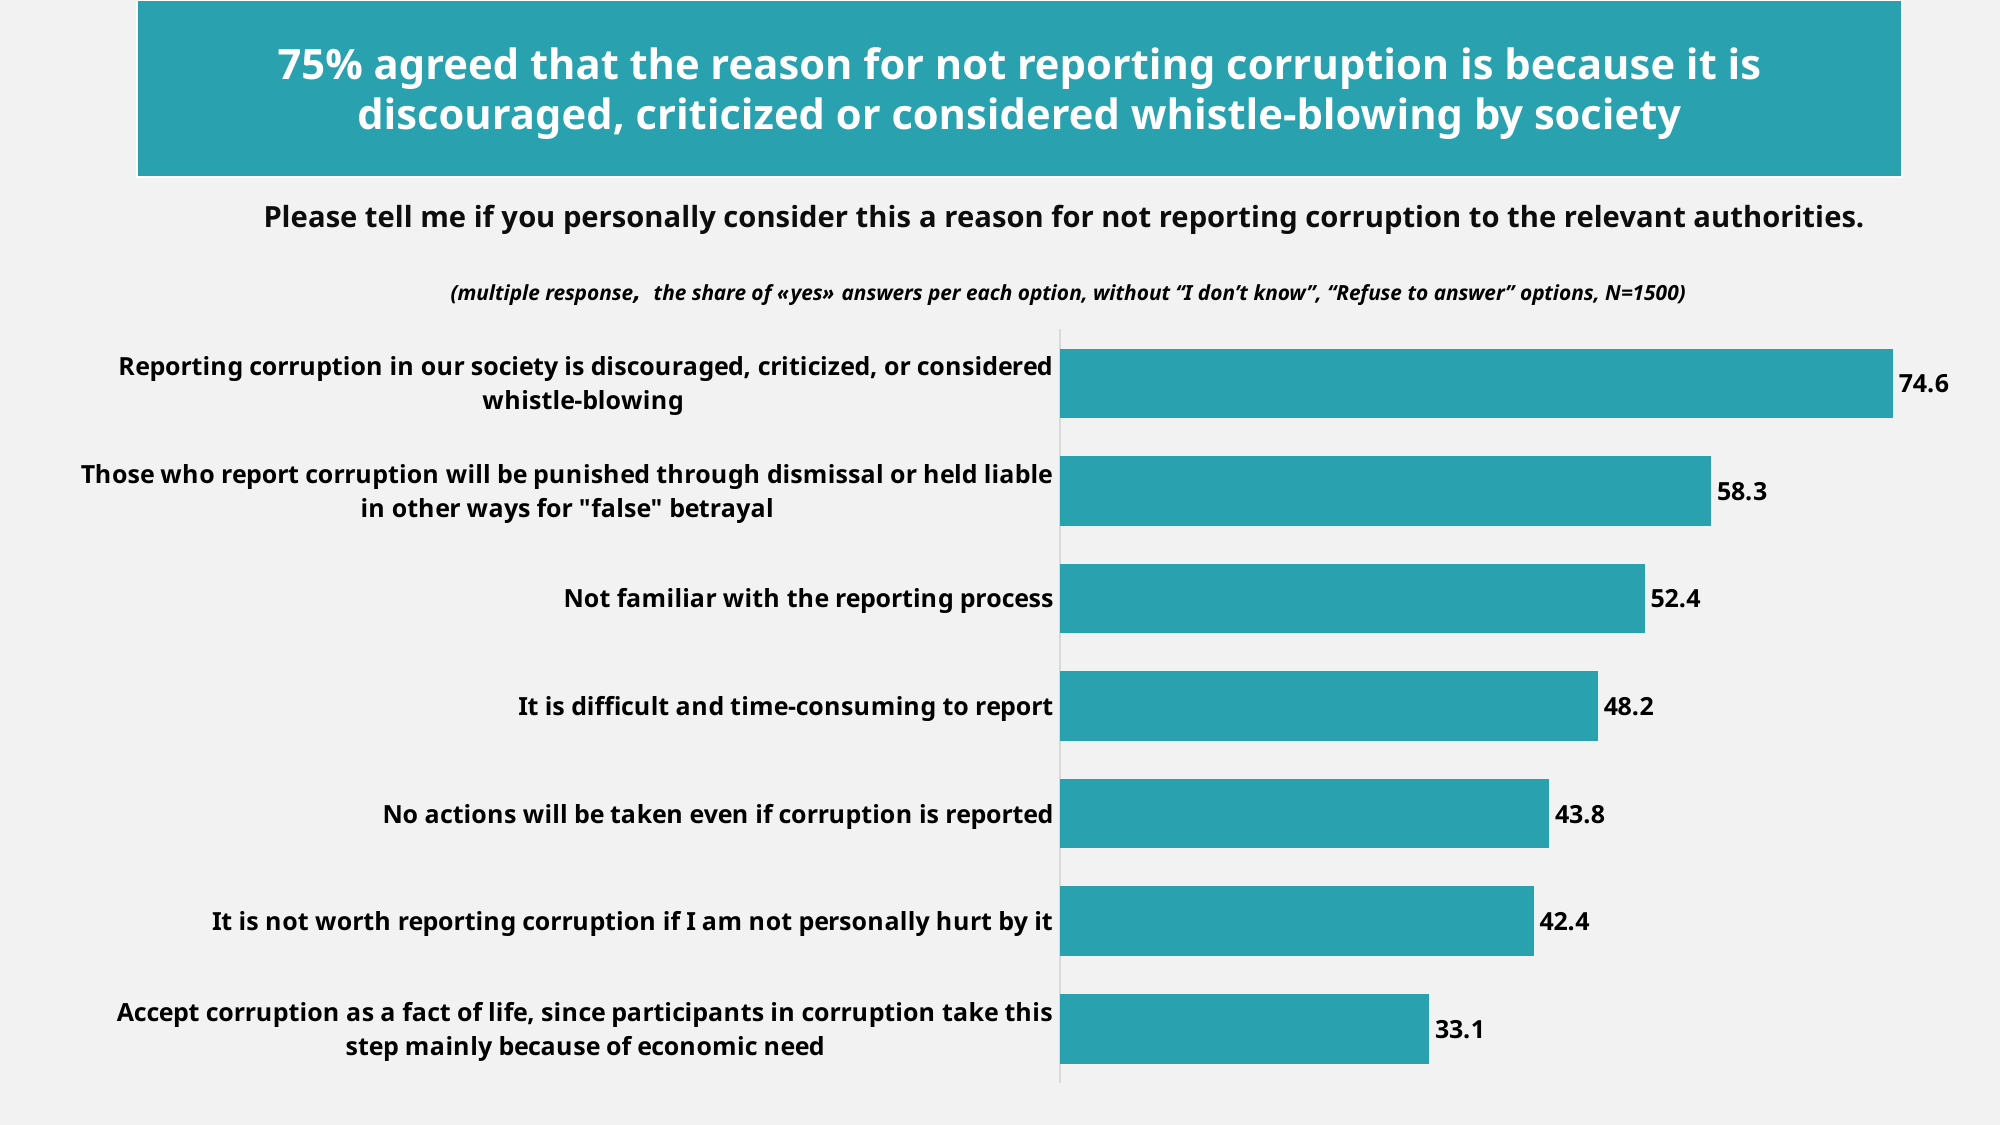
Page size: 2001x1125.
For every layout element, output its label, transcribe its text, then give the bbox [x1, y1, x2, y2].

text_box (multiple response, the share of «yes» answers per each option, without “I don’t know”, “Refuse to answer” options, N=1500) [275, 271, 1861, 312]
chart [77, 328, 1967, 1103]
text_box [136, 0, 1903, 178]
text_box 75% agreed that the reason for not reporting corruption is because it is discouraged, criticized or considered whistle-blowing by society [178, 30, 1861, 146]
text_box Please tell me if you personally consider this a reason for not reporting corruption to the relevant authorities. [188, 190, 1948, 241]
